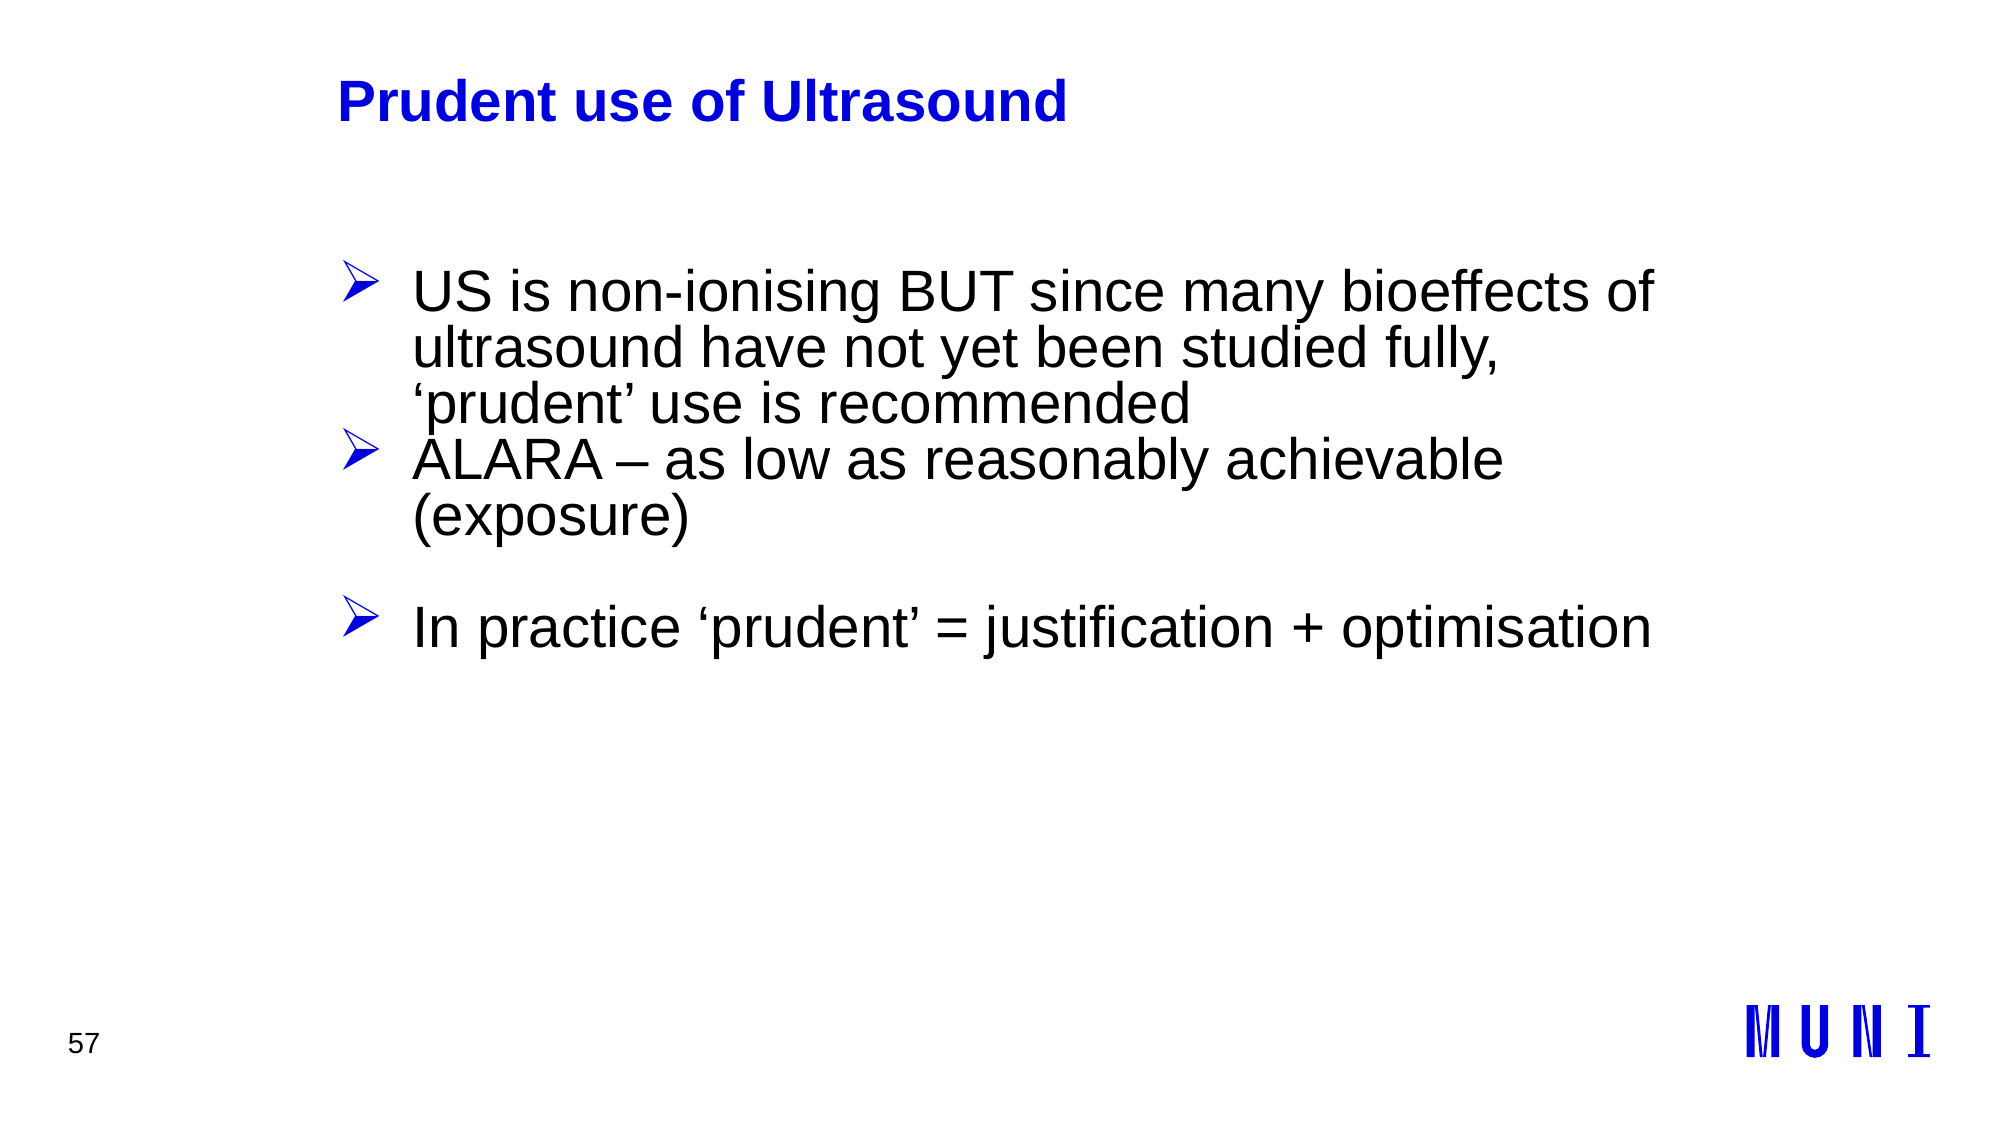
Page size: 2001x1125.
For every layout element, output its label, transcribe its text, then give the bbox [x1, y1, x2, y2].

list US is non-ionising BUT since many bioeffects of ultrasound have not yet been studied fully, ‘prudent’ use is recommended ALARA – as low as reasonably achievable (exposure) In practice ‘prudent’ = justification + optimisation [338, 267, 1661, 957]
slide_number 57 [67, 1021, 110, 1063]
title Prudent use of Ultrasound [337, 50, 1613, 163]
